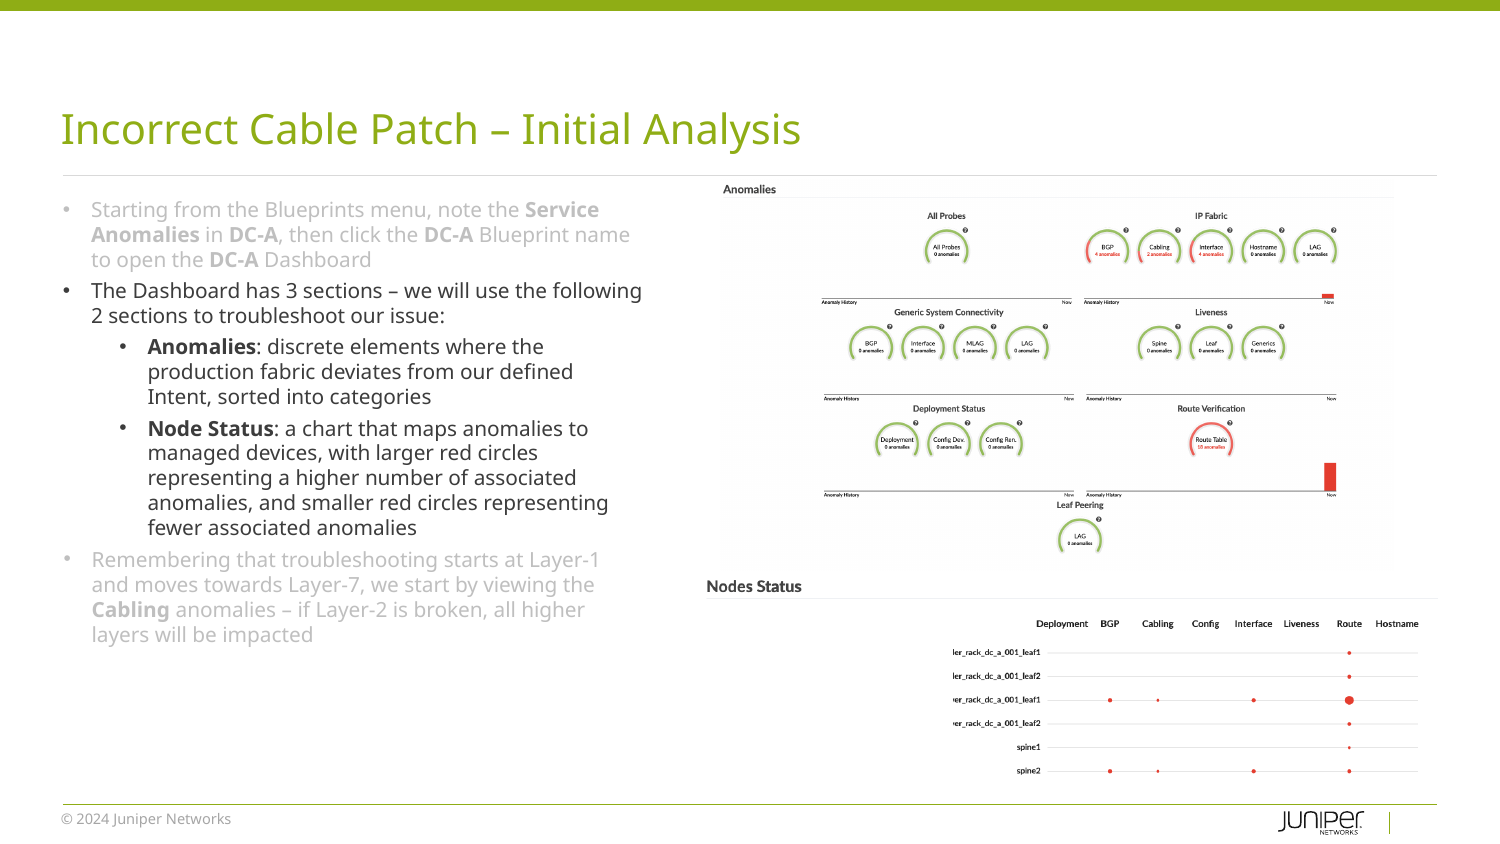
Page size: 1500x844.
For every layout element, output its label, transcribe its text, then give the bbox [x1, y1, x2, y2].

picture [705, 179, 1438, 793]
title Incorrect Cable Patch – Initial Analysis [60, 48, 1446, 154]
list Starting from the Blueprints menu, note the Service Anomalies in DC-A, then click the DC-A Blueprint name to open the DC-A Dashboard The Dashboard has 3 sections – we will use the following 2 sections to troubleshoot our issue: Anomalies: discrete elements where the production fabric deviates from our defined Intent, sorted into categories Node Status: a chart that maps anomalies to managed devices, with larger red circles representing a higher number of associated anomalies, and smaller red circles representing fewer associated anomalies Remembering that troubleshooting starts at Layer-1 and moves towards Layer-7, we start by viewing the Cabling anomalies – if Layer-2 is broken, all higher layers will be impacted [62, 196, 644, 772]
